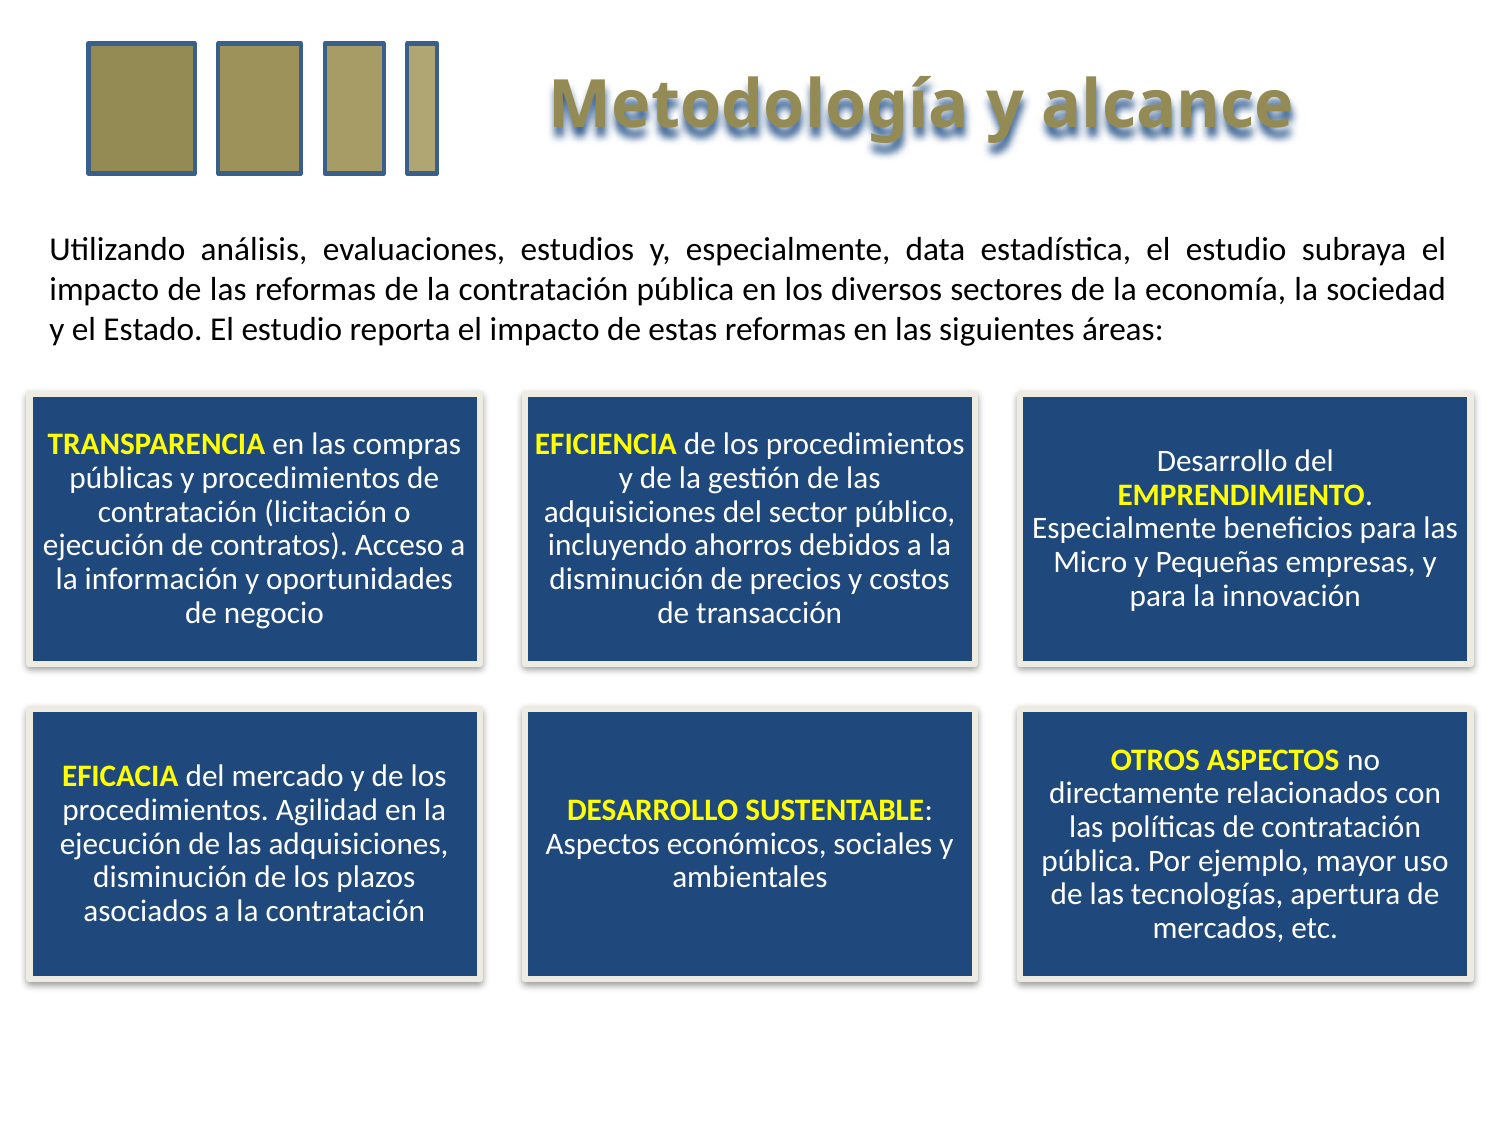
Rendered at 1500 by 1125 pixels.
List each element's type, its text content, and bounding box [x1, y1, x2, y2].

list Utilizando análisis, evaluaciones, estudios y, especialmente, data estadística, el estudio subraya el impacto de las reformas de la contratación pública en los diversos sectores de la economía, la sociedad y el Estado. El estudio reporta el impacto de estas reformas en las siguientes áreas: [34, 219, 1464, 253]
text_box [29, 255, 1471, 1118]
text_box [88, 43, 438, 174]
title Metodología y alcance [533, 7, 1500, 195]
